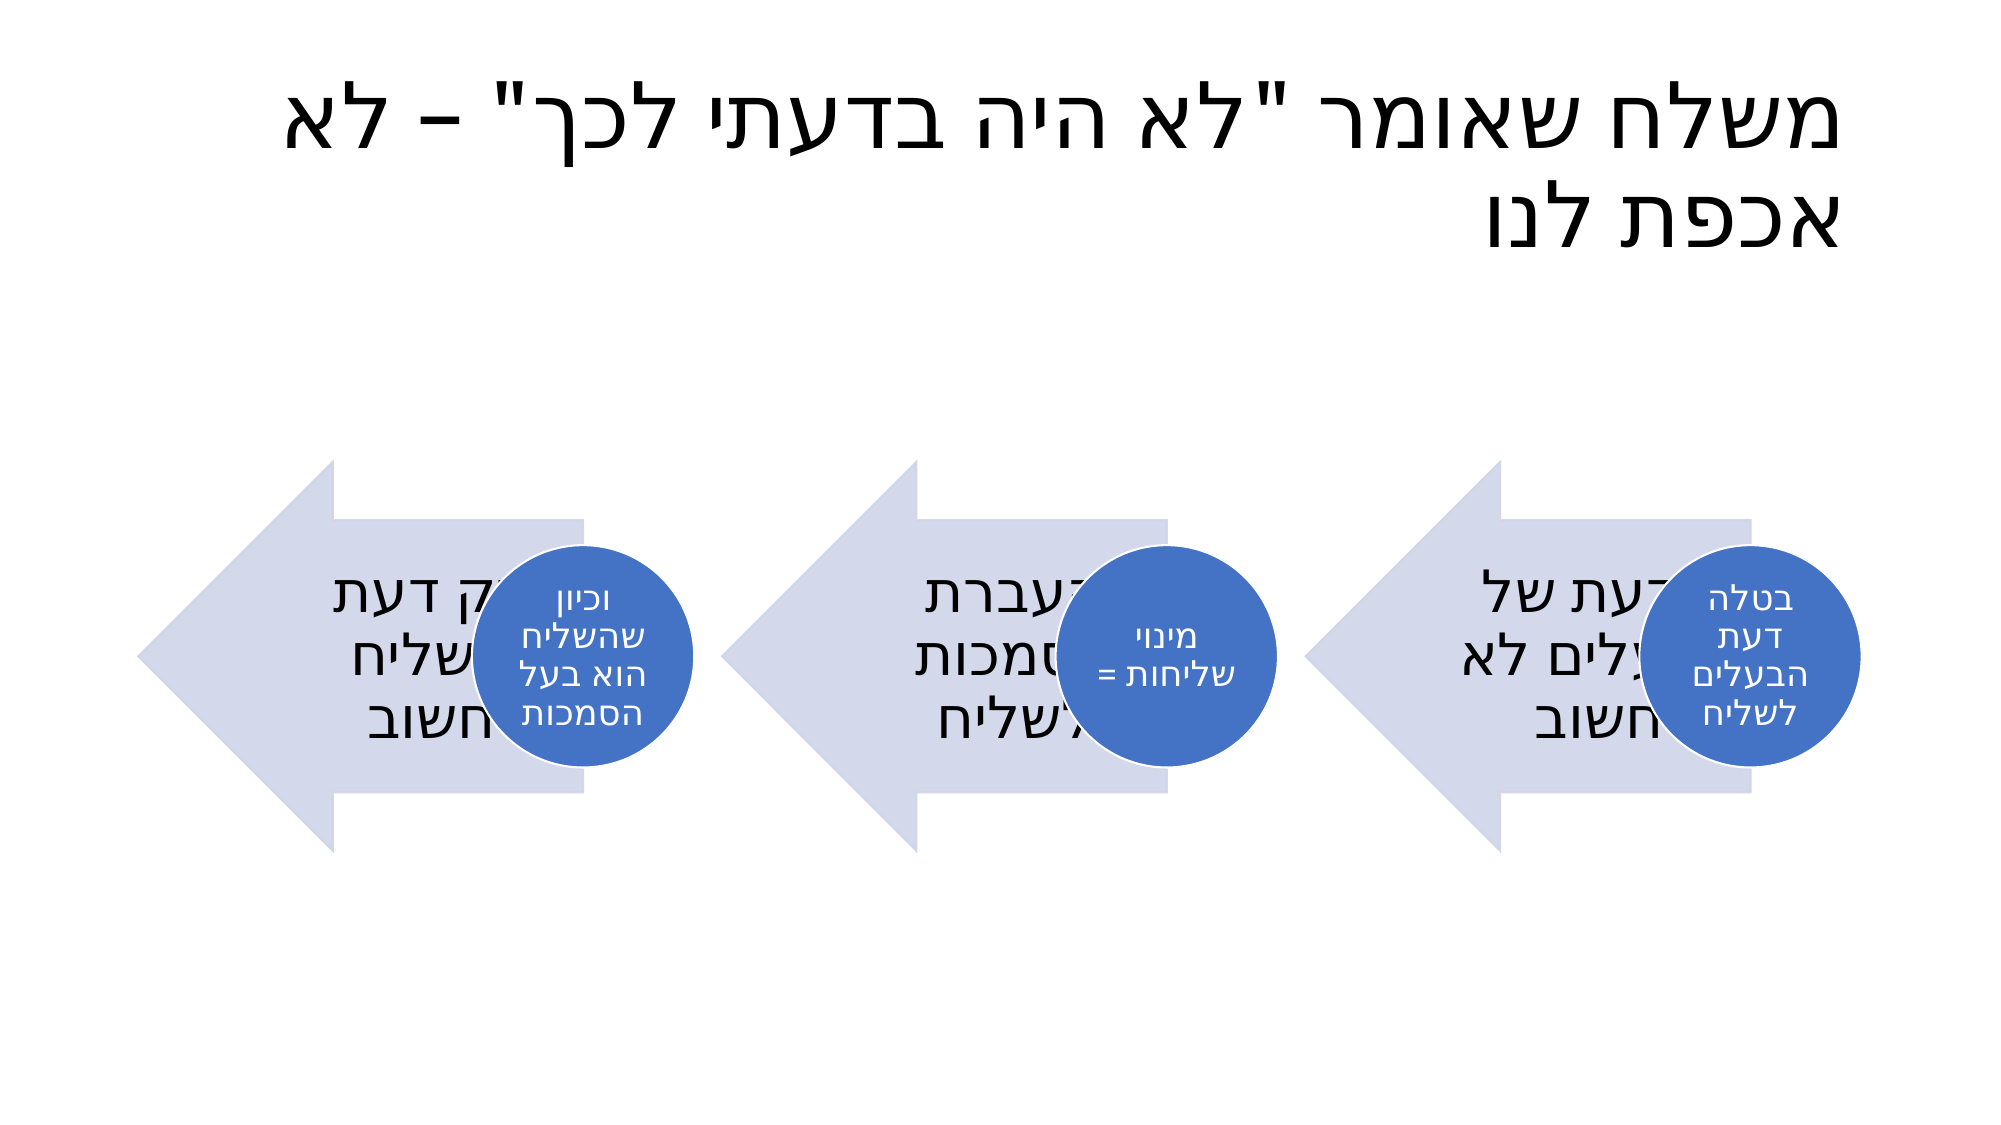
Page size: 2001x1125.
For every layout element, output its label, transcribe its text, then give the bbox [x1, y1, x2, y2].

title משלח שאומר "לא היה בדעתי לכך" – לא אכפת לנו [137, 59, 1863, 278]
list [137, 299, 1863, 1014]
